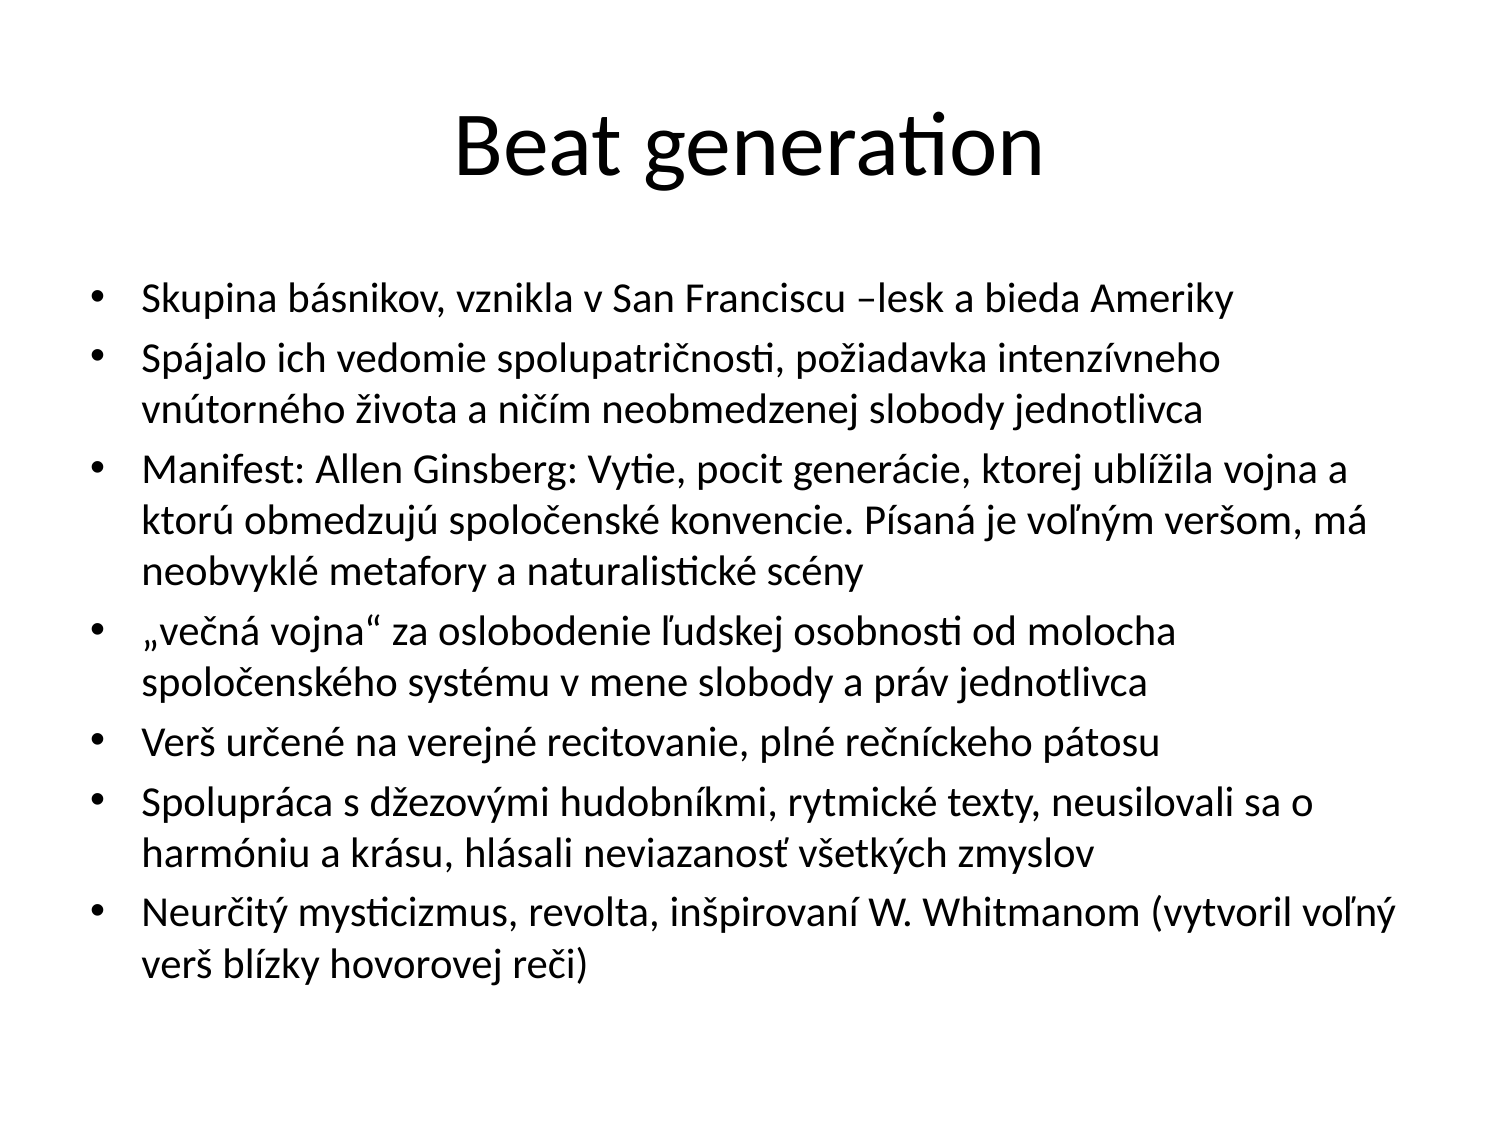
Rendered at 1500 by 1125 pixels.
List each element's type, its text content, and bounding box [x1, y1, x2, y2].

list Skupina básnikov, vznikla v San Franciscu –lesk a bieda Ameriky Spájalo ich vedomie spolupatričnosti, požiadavka intenzívneho vnútorného života a ničím neobmedzenej slobody jednotlivca Manifest: Allen Ginsberg: Vytie, pocit generácie, ktorej ublížila vojna a ktorú obmedzujú spoločenské konvencie. Písaná je voľným veršom, má neobvyklé metafory a naturalistické scény „večná vojna“ za oslobodenie ľudskej osobnosti od molocha spoločenského systému v mene slobody a práv jednotlivca Verš určené na verejné recitovanie, plné rečníckeho pátosu Spolupráca s džezovými hudobníkmi, rytmické texty, neusilovali sa o harmóniu a krásu, hlásali neviazanosť všetkých zmyslov Neurčitý mysticizmus, revolta, inšpirovaní W. Whitmanom (vytvoril voľný verš blízky hovorovej reči) [75, 262, 1425, 1005]
title Beat generation [75, 45, 1425, 233]
